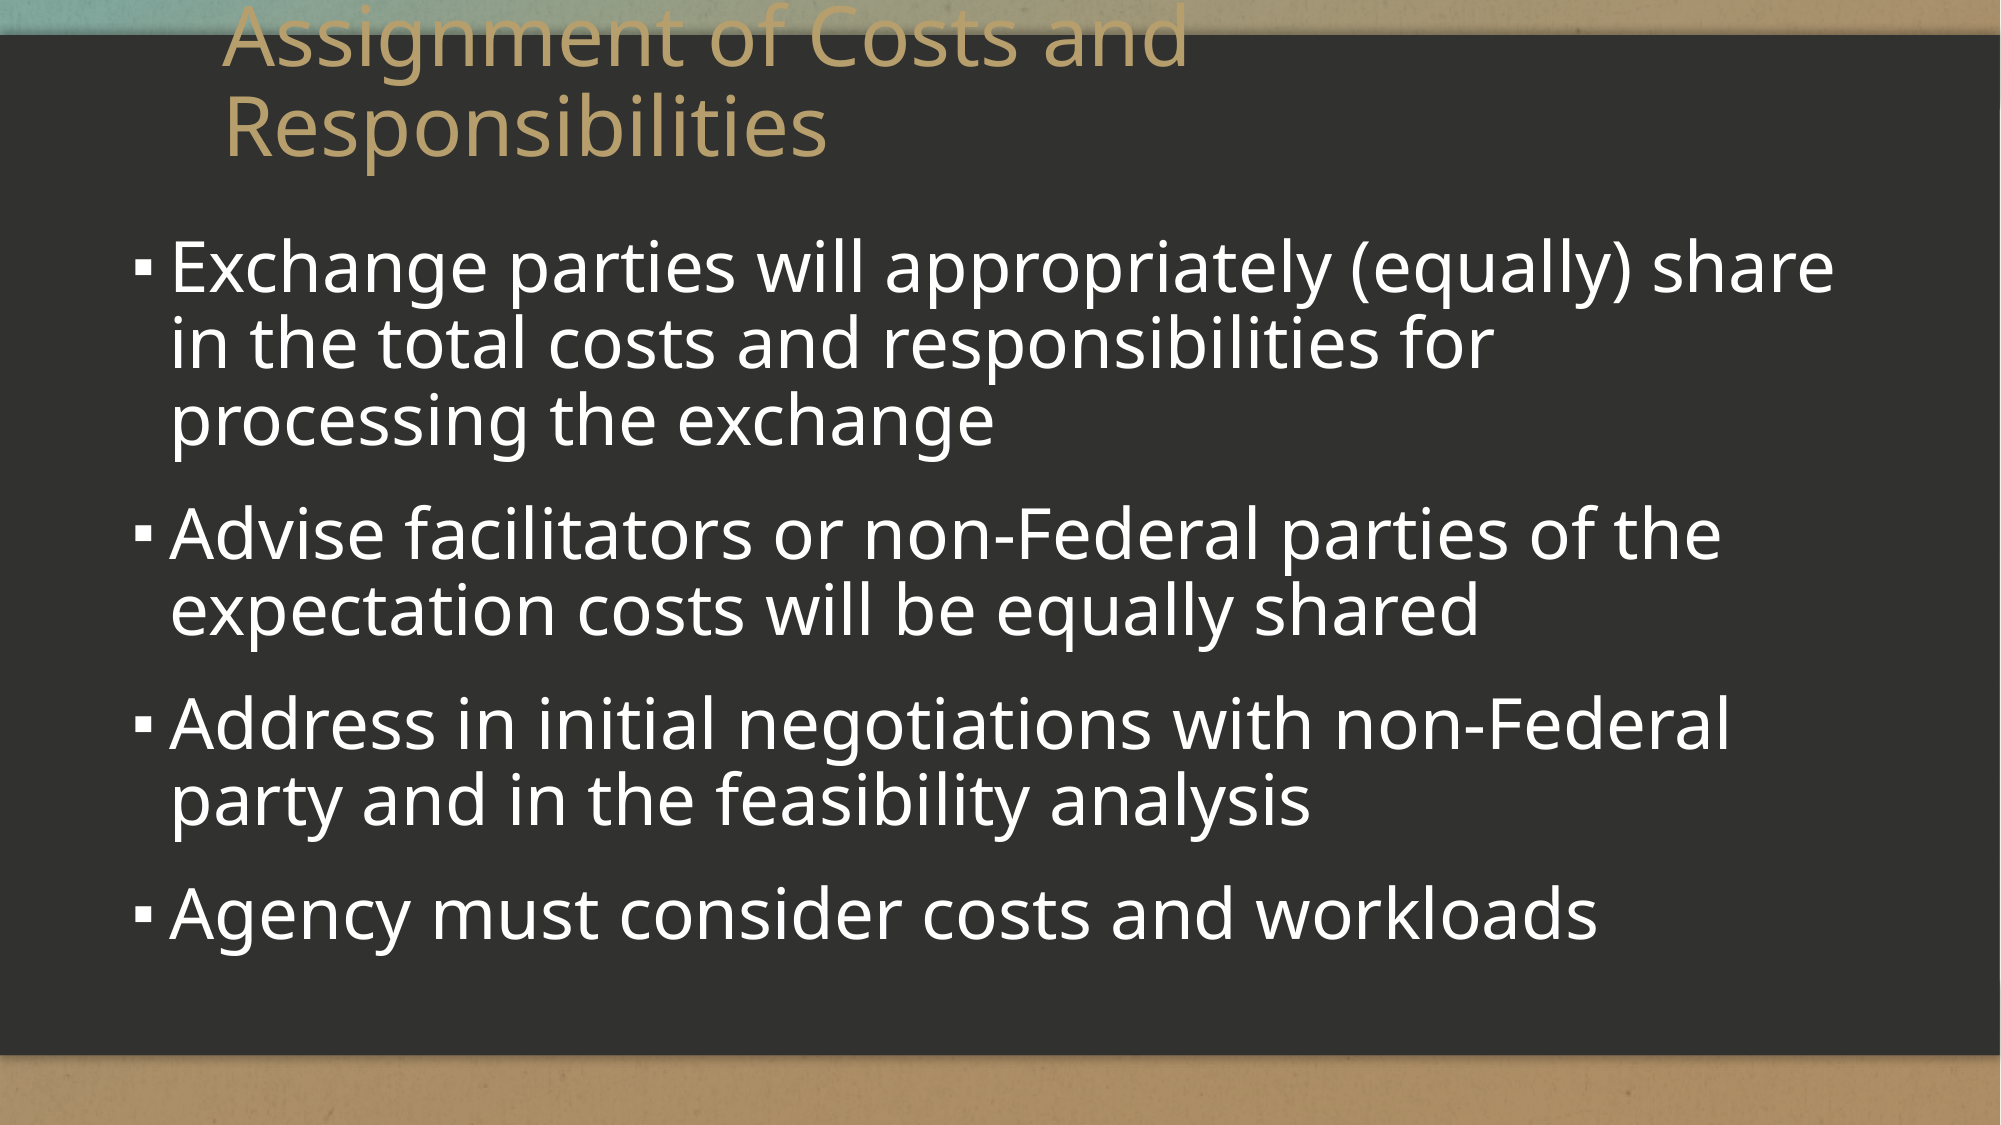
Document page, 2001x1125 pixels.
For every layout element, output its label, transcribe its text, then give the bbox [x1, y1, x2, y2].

title Assignment of Costs and Responsibilities [207, 34, 1783, 183]
list Exchange parties will appropriately (equally) share in the total costs and responsibilities for processing the exchange Advise facilitators or non-Federal parties of the expectation costs will be equally shared Address in initial negotiations with non-Federal party and in the feasibility analysis Agency must consider costs and workloads [117, 223, 1873, 1013]
picture [0, 0, 2001, 1125]
